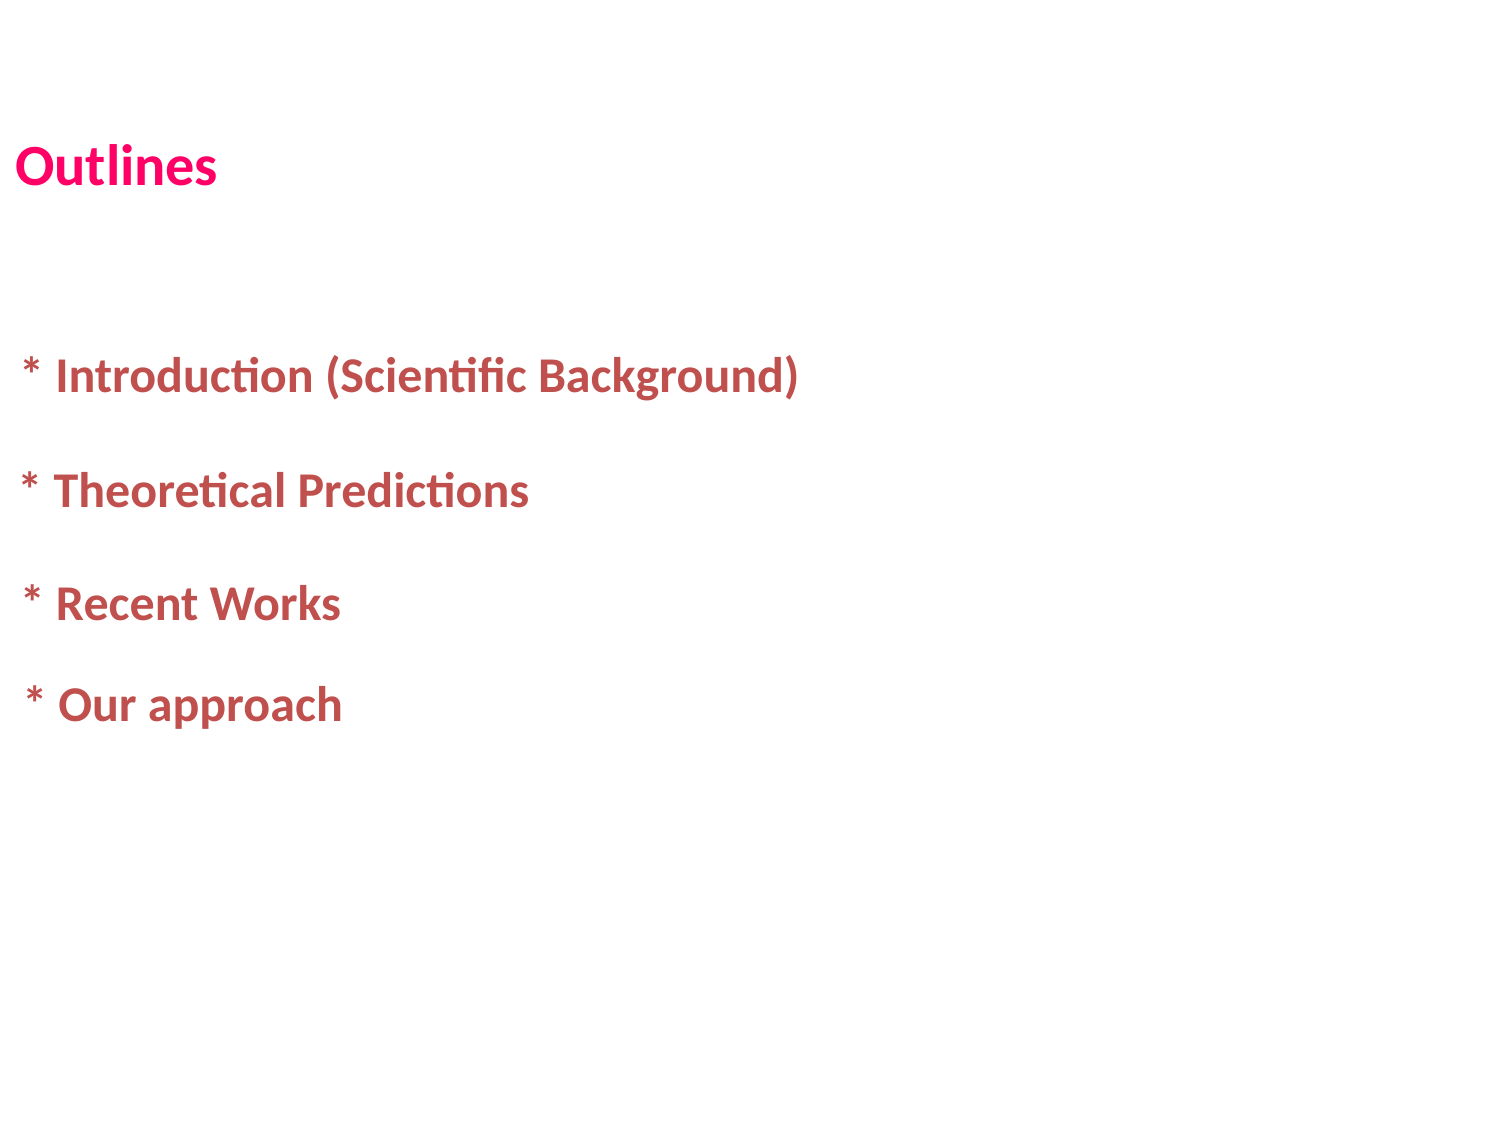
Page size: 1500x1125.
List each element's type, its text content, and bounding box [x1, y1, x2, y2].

text_box * Recent Works [4, 562, 379, 638]
text_box * Introduction (Scientific Background) [4, 335, 815, 411]
text_box * Our approach [7, 663, 408, 739]
title Outlines [0, 112, 281, 213]
text_box * Theoretical Predictions [2, 449, 545, 525]
